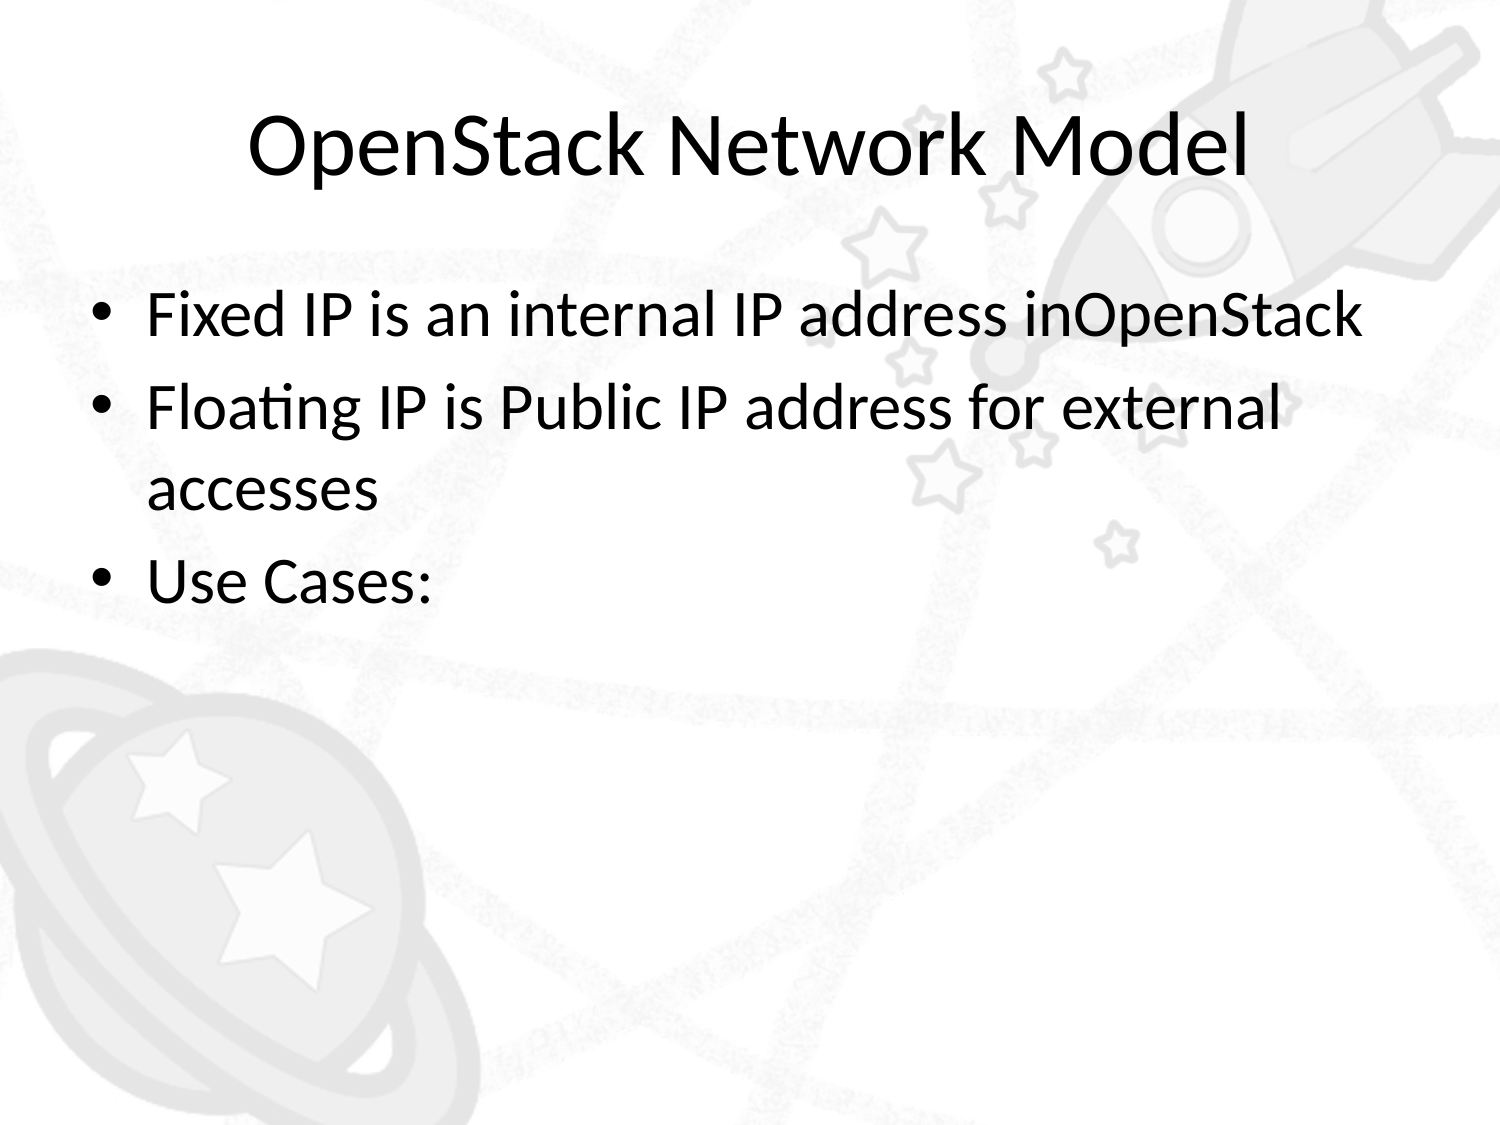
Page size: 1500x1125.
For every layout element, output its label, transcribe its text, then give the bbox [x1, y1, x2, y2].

list Fixed IP is an internal IP address inOpenStack Floating IP is Public IP address for external accesses Use Cases: [75, 262, 1425, 1005]
title OpenStack Network Model [75, 45, 1425, 233]
